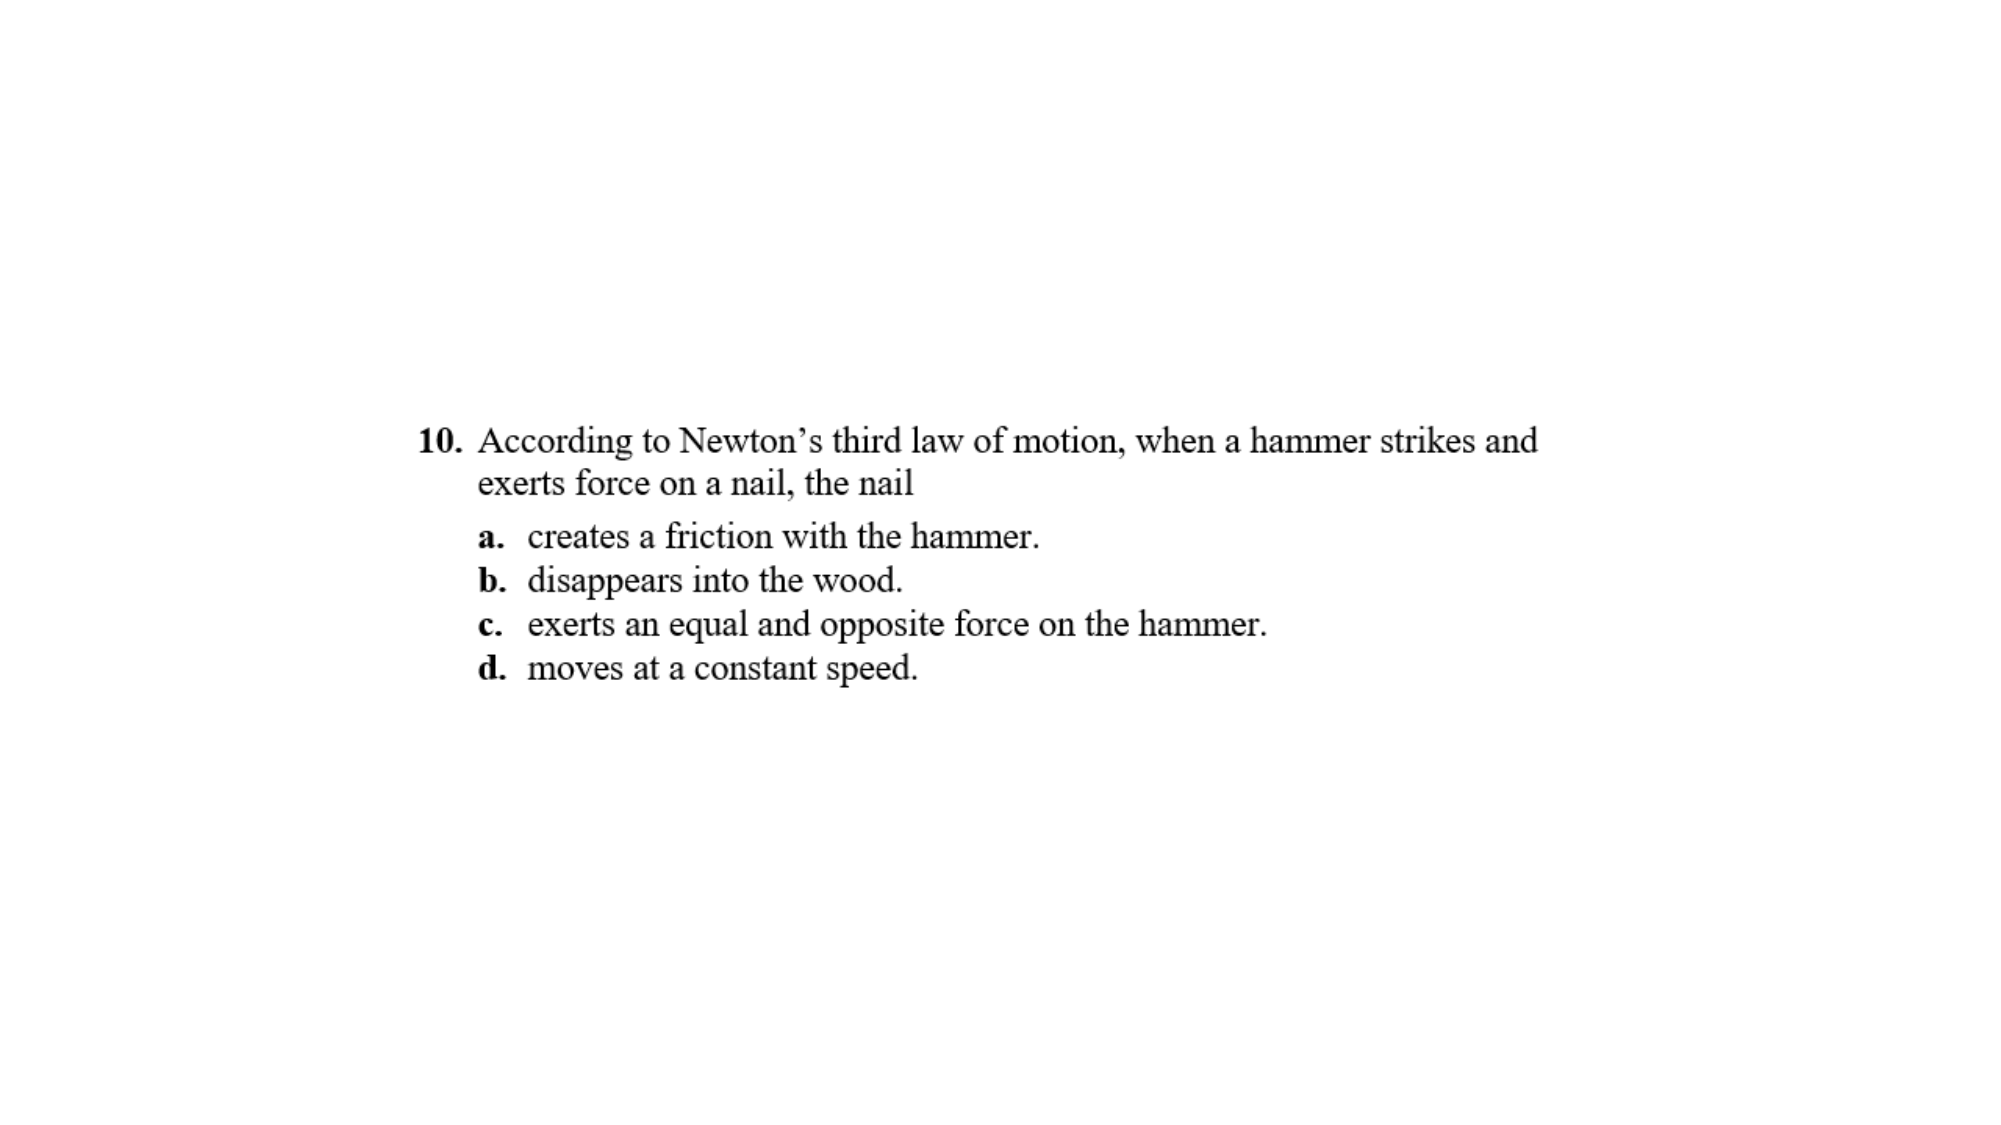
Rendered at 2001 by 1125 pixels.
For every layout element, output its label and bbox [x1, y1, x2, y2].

picture [416, 420, 1584, 705]
